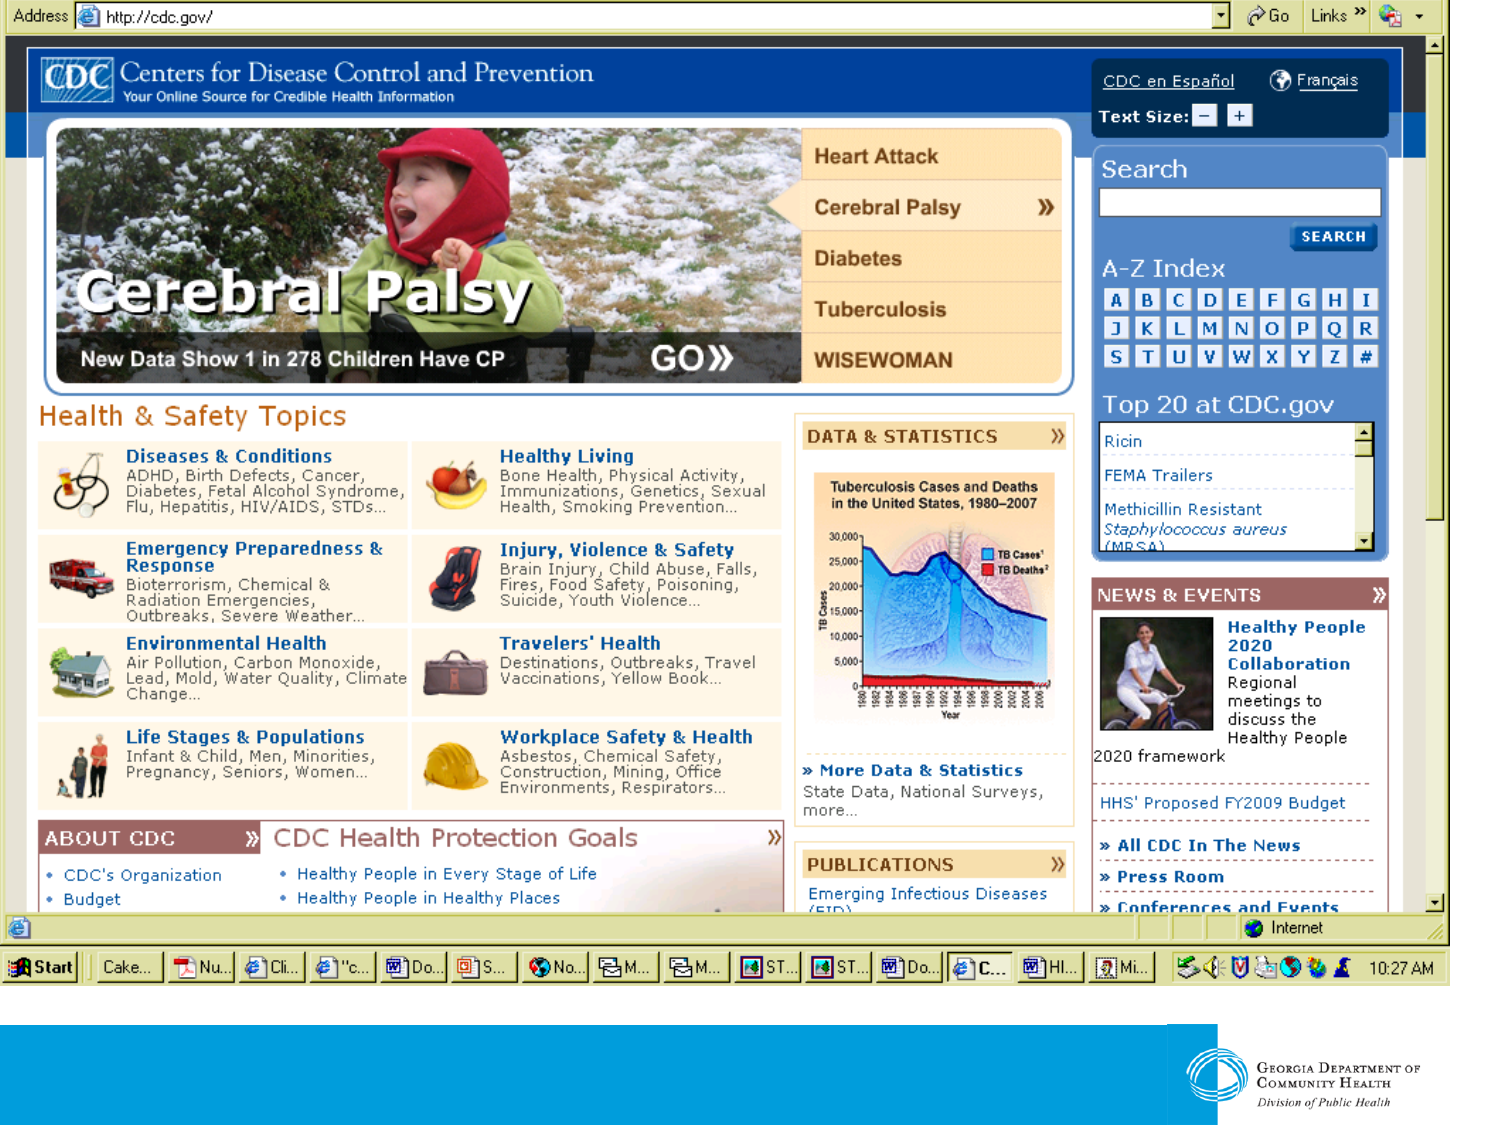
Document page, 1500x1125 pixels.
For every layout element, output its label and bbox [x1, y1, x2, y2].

picture [1213, 1024, 1425, 1125]
picture [0, 0, 1451, 986]
picture [1191, 1068, 1195, 1079]
